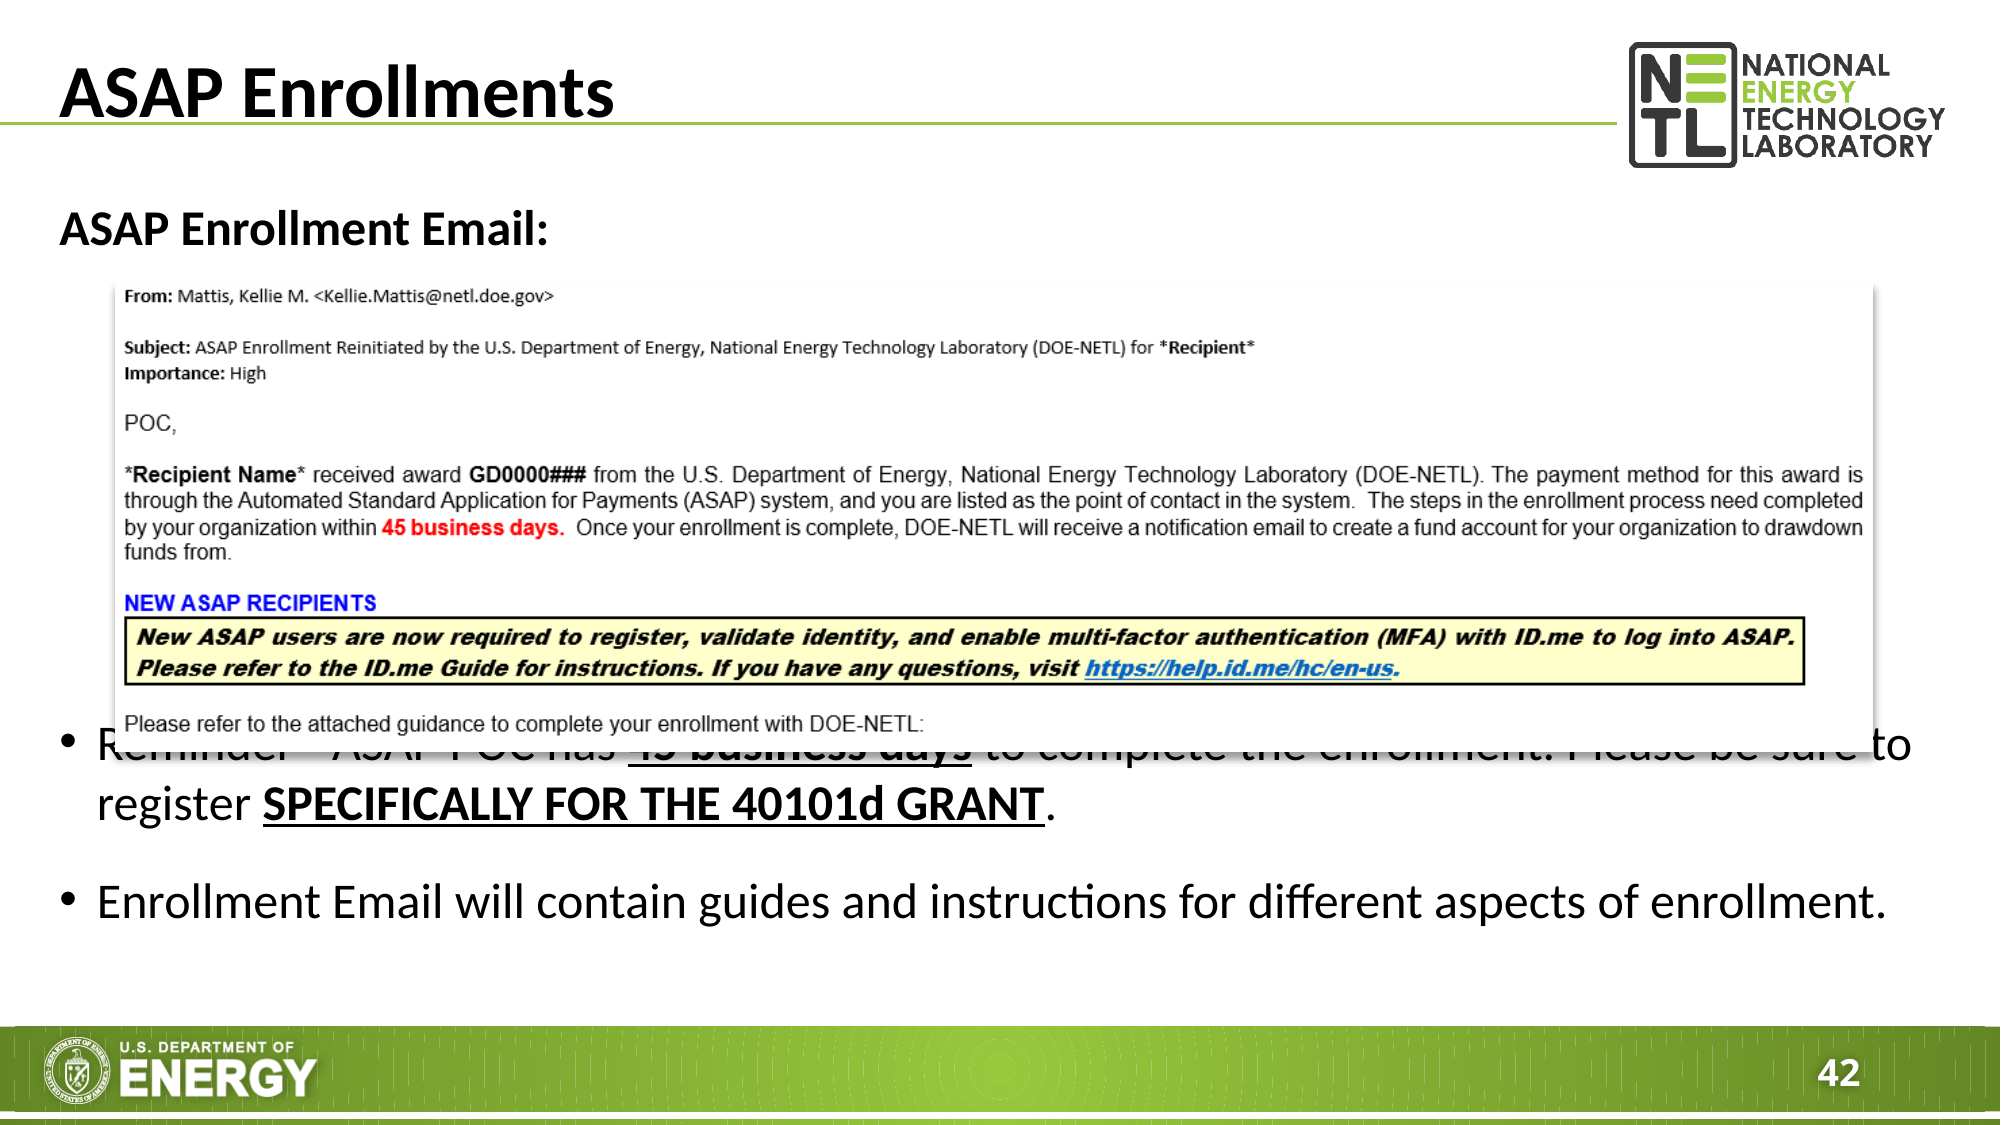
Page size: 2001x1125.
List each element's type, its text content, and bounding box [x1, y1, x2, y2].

picture [1629, 142, 1945, 168]
picture [44, 1037, 324, 1104]
picture [115, 282, 1873, 752]
list ASAP Enrollment Email: Reminder - ASAP POC has 45 business days to complete the enrollment. Please be sure to register SPECIFICALLY FOR THE 40101d GRANT. Enrollment Email will contain guides and instructions for different aspects of enrollment. [44, 188, 1979, 846]
title ASAP Enrollments [44, 42, 1945, 142]
